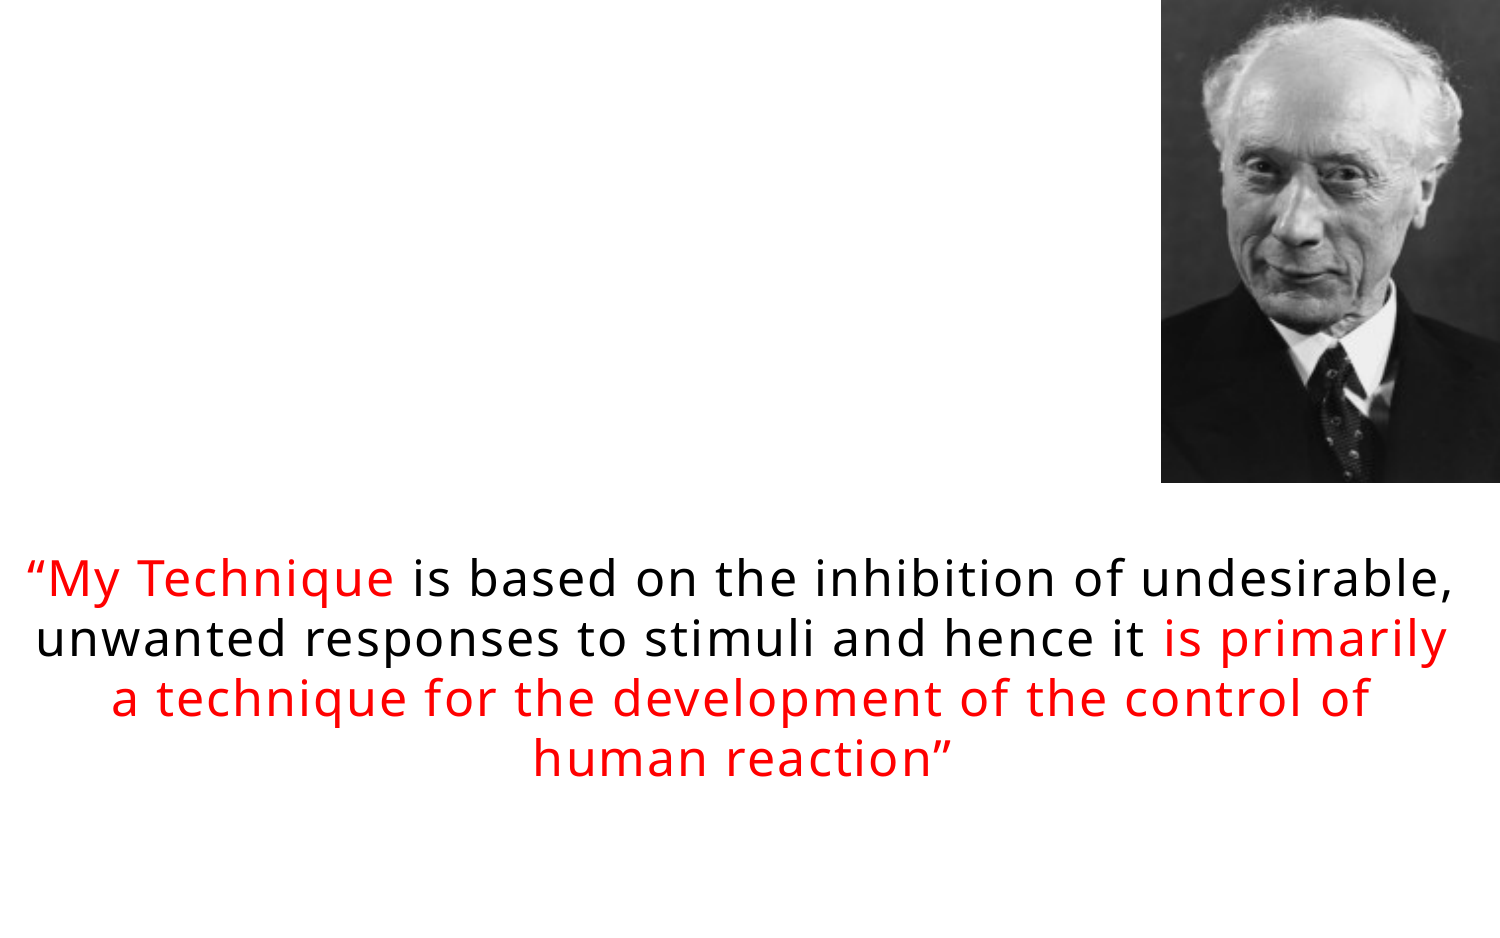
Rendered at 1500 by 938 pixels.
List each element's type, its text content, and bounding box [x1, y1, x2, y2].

picture [1160, 0, 1500, 483]
list “My Technique is based on the inhibition of undesirable, unwanted responses to stimuli and hence it is primarily a technique for the development of the control of human reaction” [10, 538, 1475, 828]
